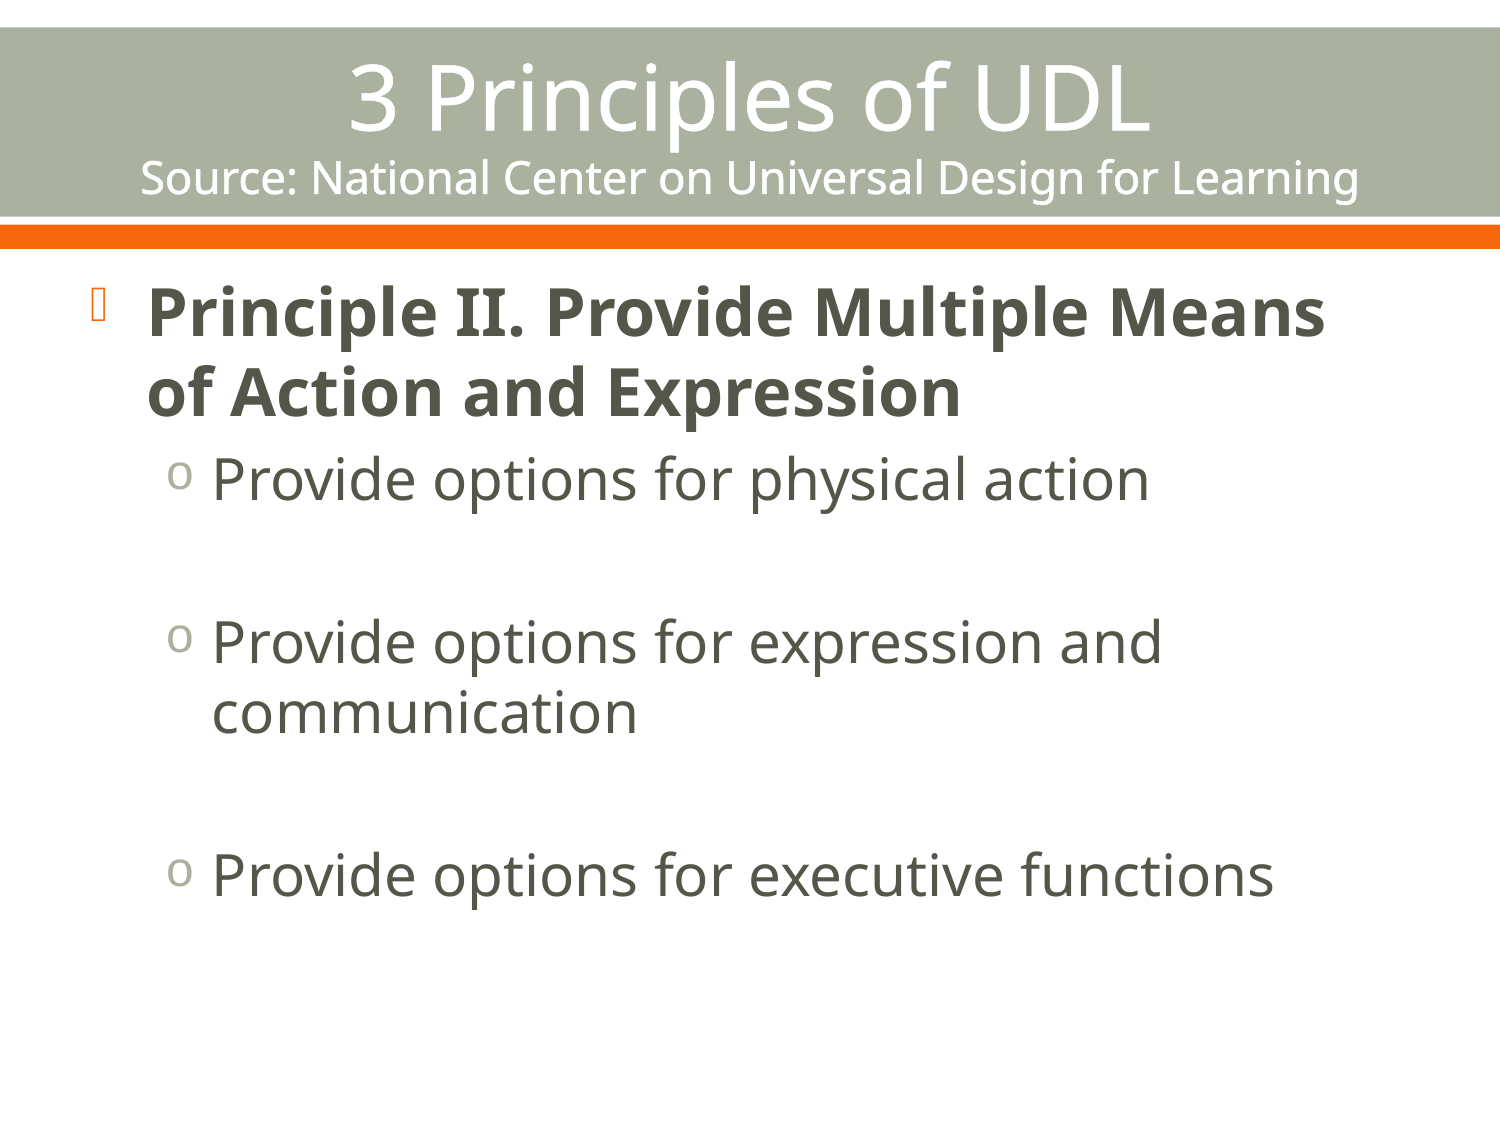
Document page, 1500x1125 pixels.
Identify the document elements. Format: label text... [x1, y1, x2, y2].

title 3 Principles of UDL Source: National Center on Universal Design for Learning [75, 29, 1425, 213]
list Principle II. Provide Multiple Means of Action and Expression Provide options for physical action Provide options for expression and communication Provide options for executive functions [75, 262, 1425, 1063]
